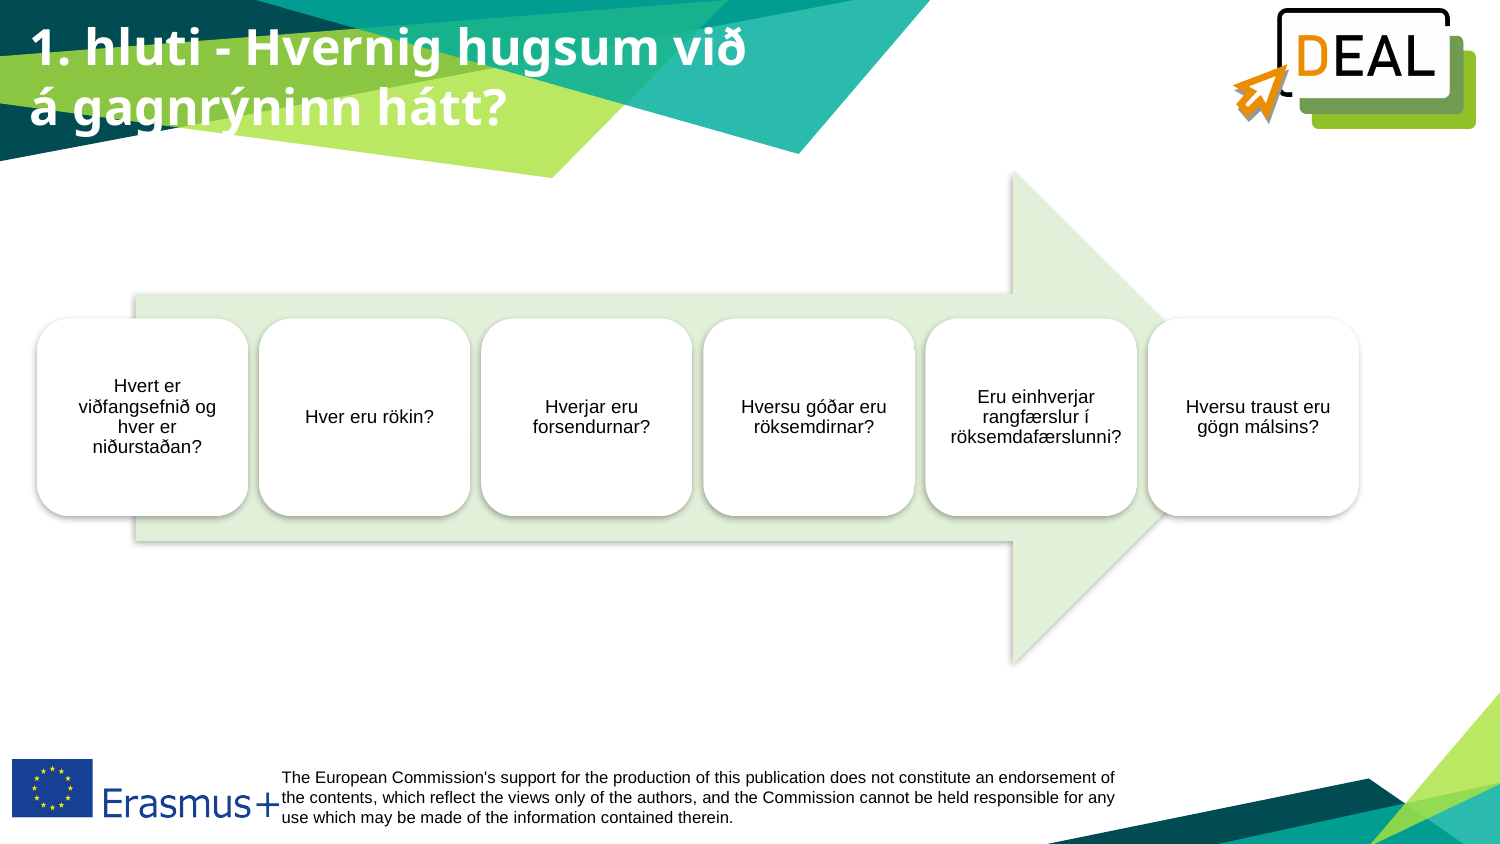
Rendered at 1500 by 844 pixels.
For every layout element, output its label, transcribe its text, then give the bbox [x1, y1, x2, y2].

picture [12, 759, 279, 818]
text_box 1. hluti - Hvernig hugsum við á gagnrýninn hátt?​ [14, 0, 1224, 91]
picture [1232, 8, 1476, 129]
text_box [36, 169, 1360, 665]
